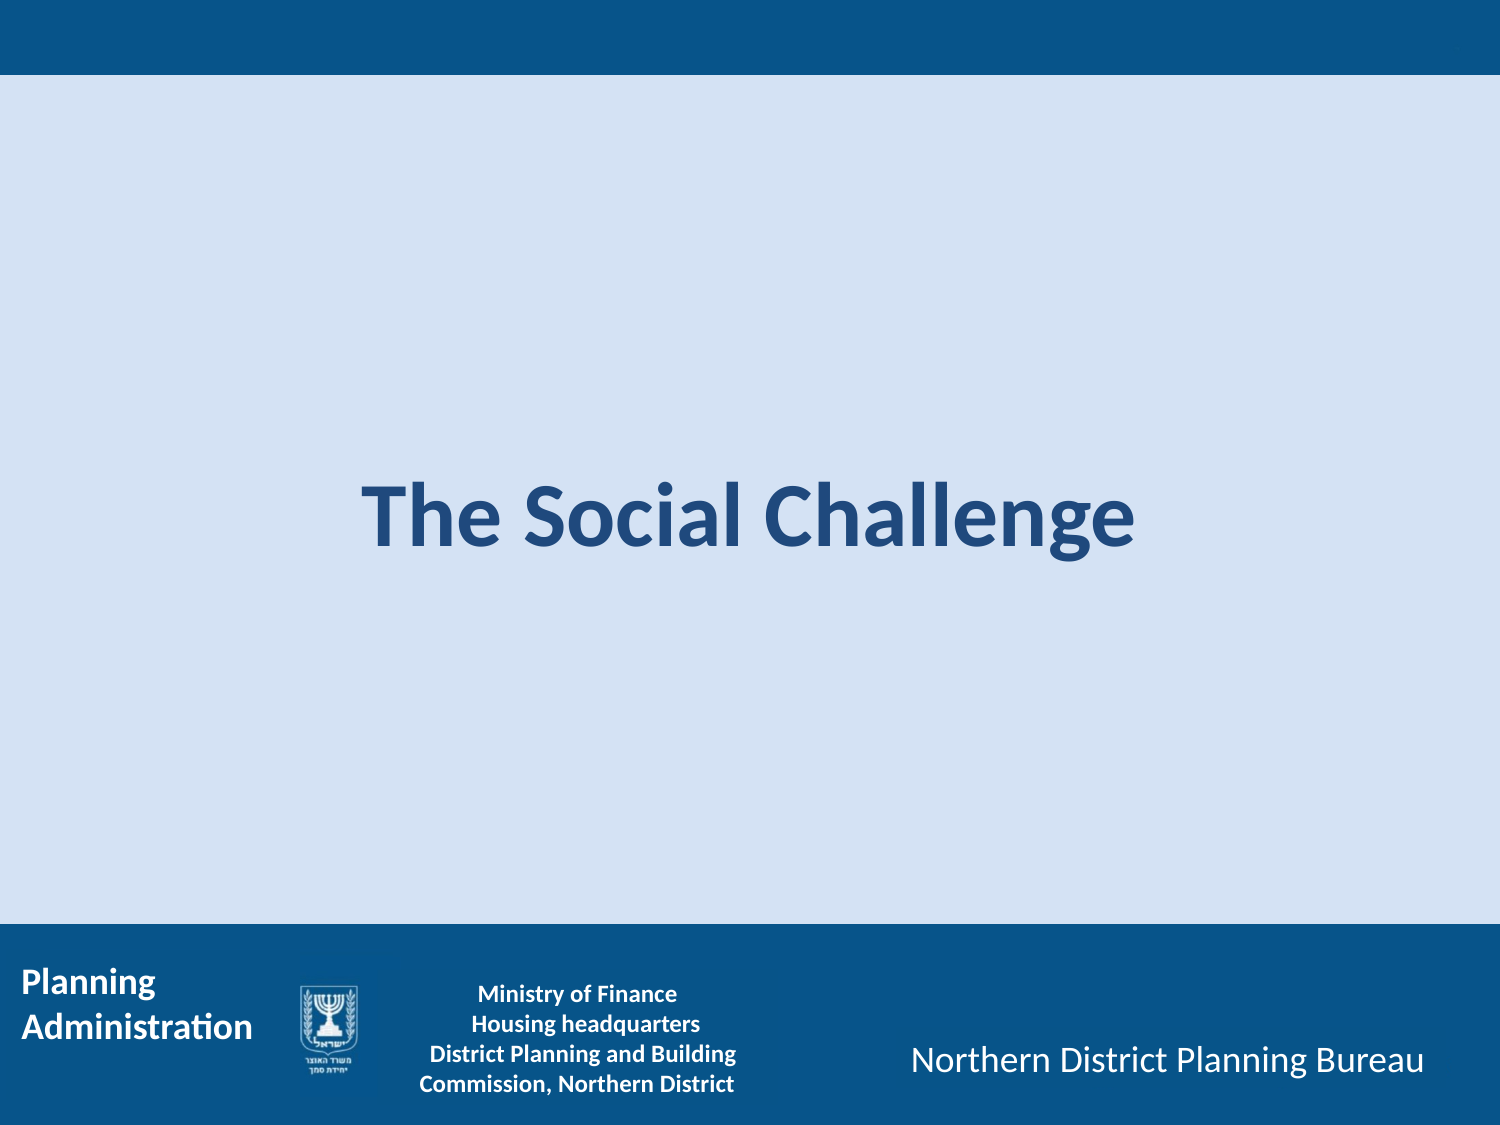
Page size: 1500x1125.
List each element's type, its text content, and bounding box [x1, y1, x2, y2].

picture [0, 0, 1500, 76]
text_box The Social Challenge [187, 387, 1313, 573]
picture [0, 924, 1500, 1125]
